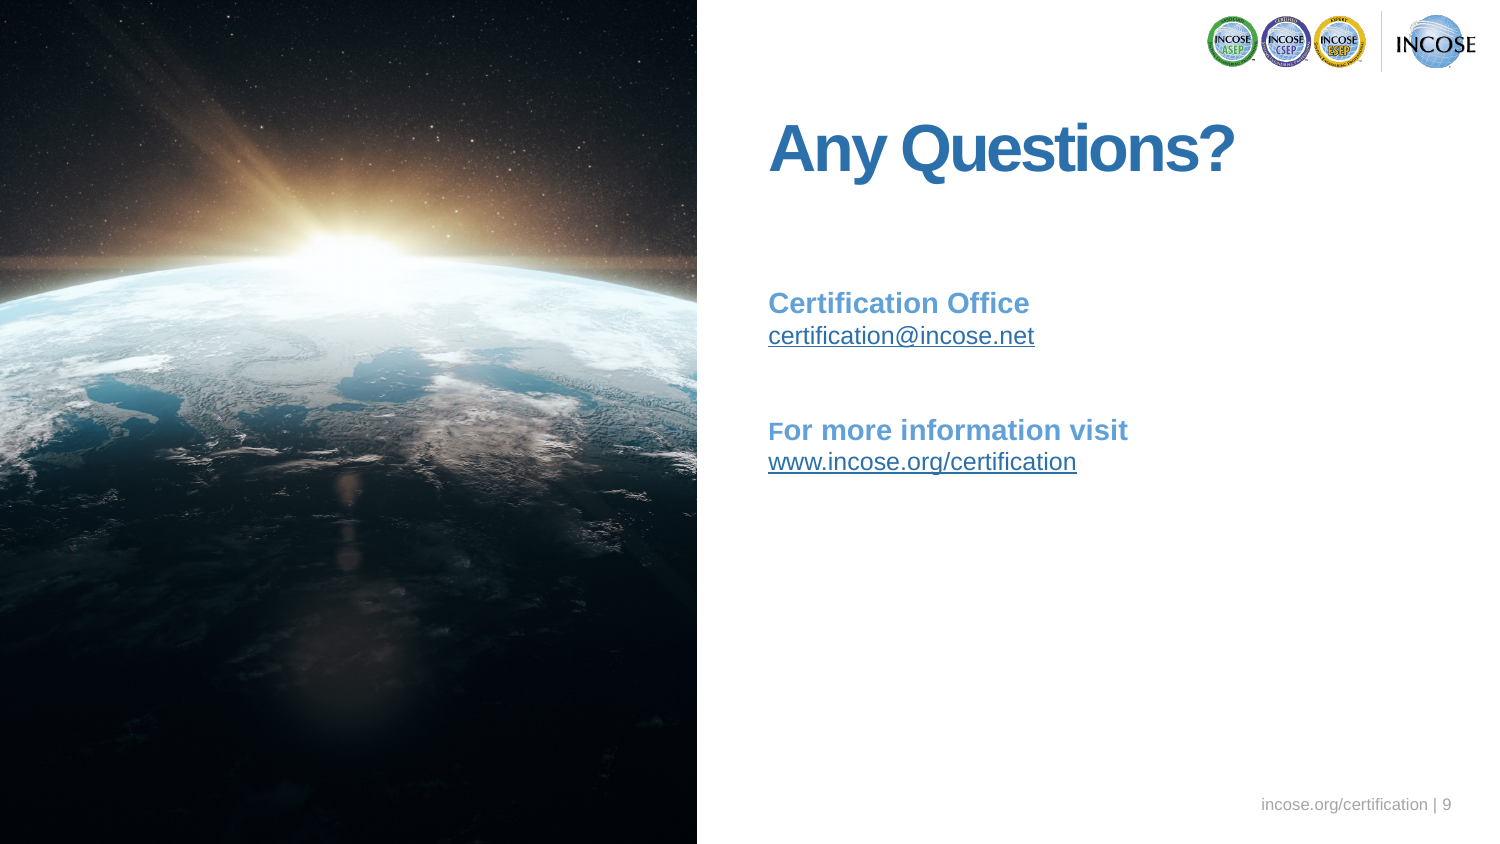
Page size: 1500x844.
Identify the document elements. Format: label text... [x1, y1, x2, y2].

list Any Questions? [768, 114, 1306, 264]
picture [1313, 15, 1366, 68]
list Certification Office certification@incose.net For more information visit www.incose.org/certification [768, 284, 1466, 626]
picture [1397, 15, 1476, 68]
picture [1260, 15, 1312, 68]
picture [0, 0, 698, 844]
picture [1206, 15, 1259, 68]
